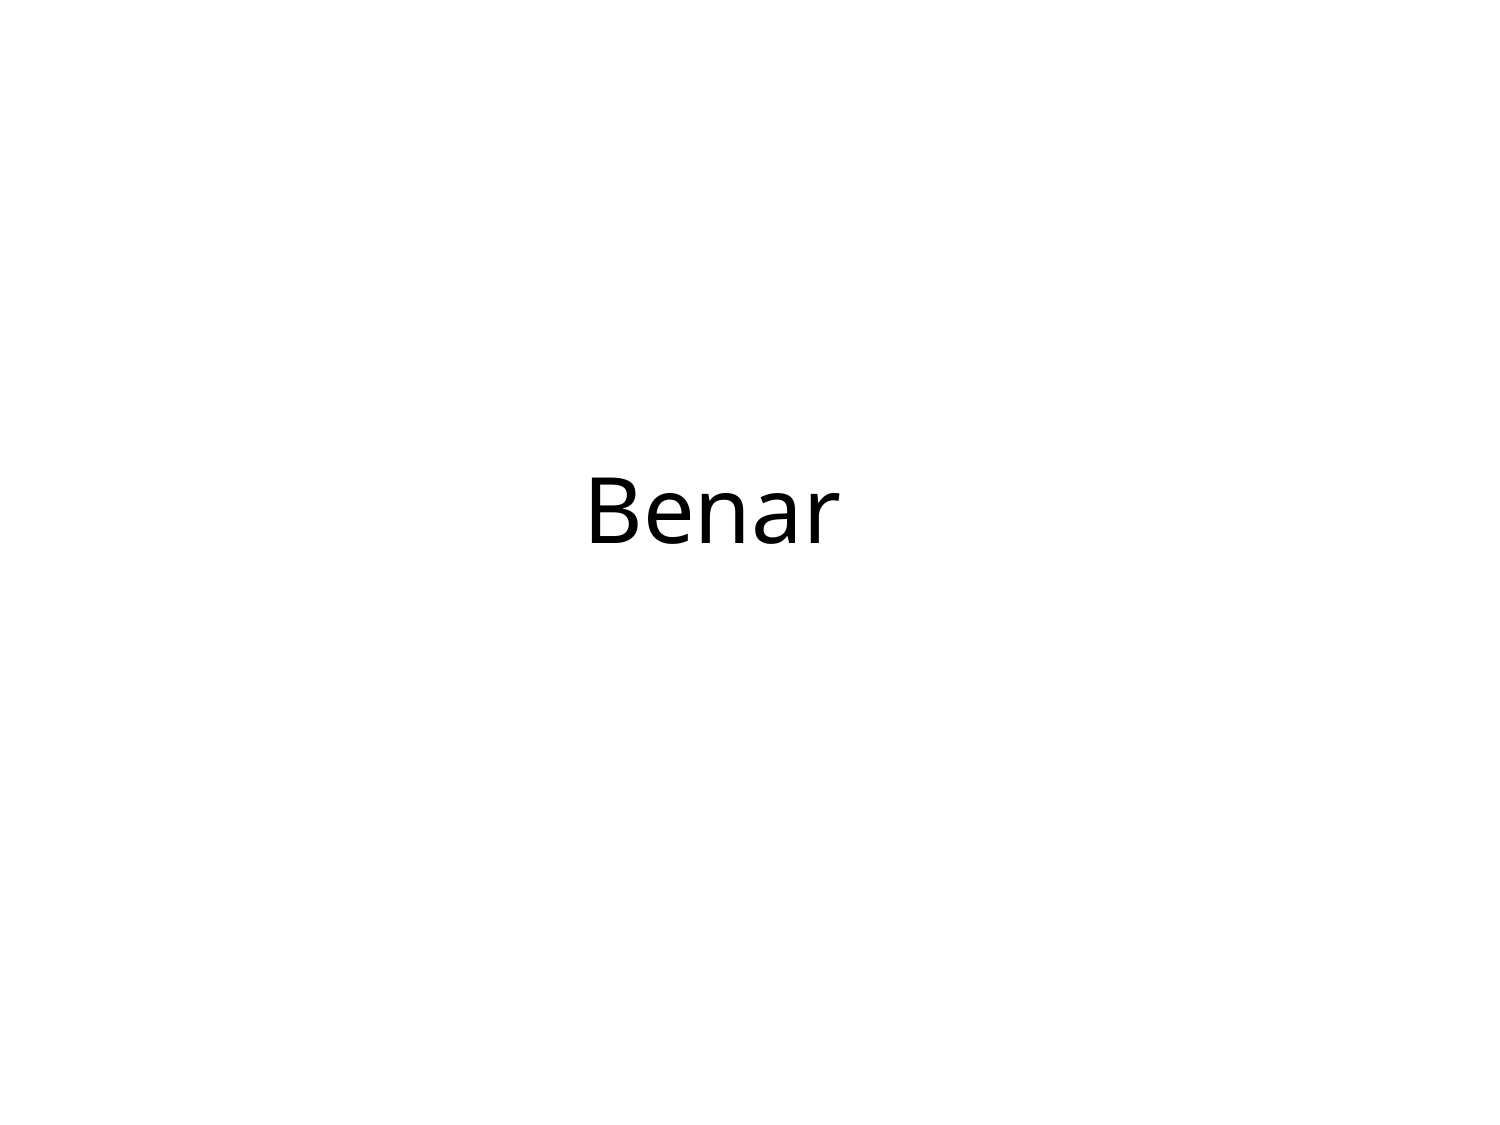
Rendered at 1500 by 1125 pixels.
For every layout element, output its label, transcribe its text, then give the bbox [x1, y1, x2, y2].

title Benar [568, 404, 860, 623]
